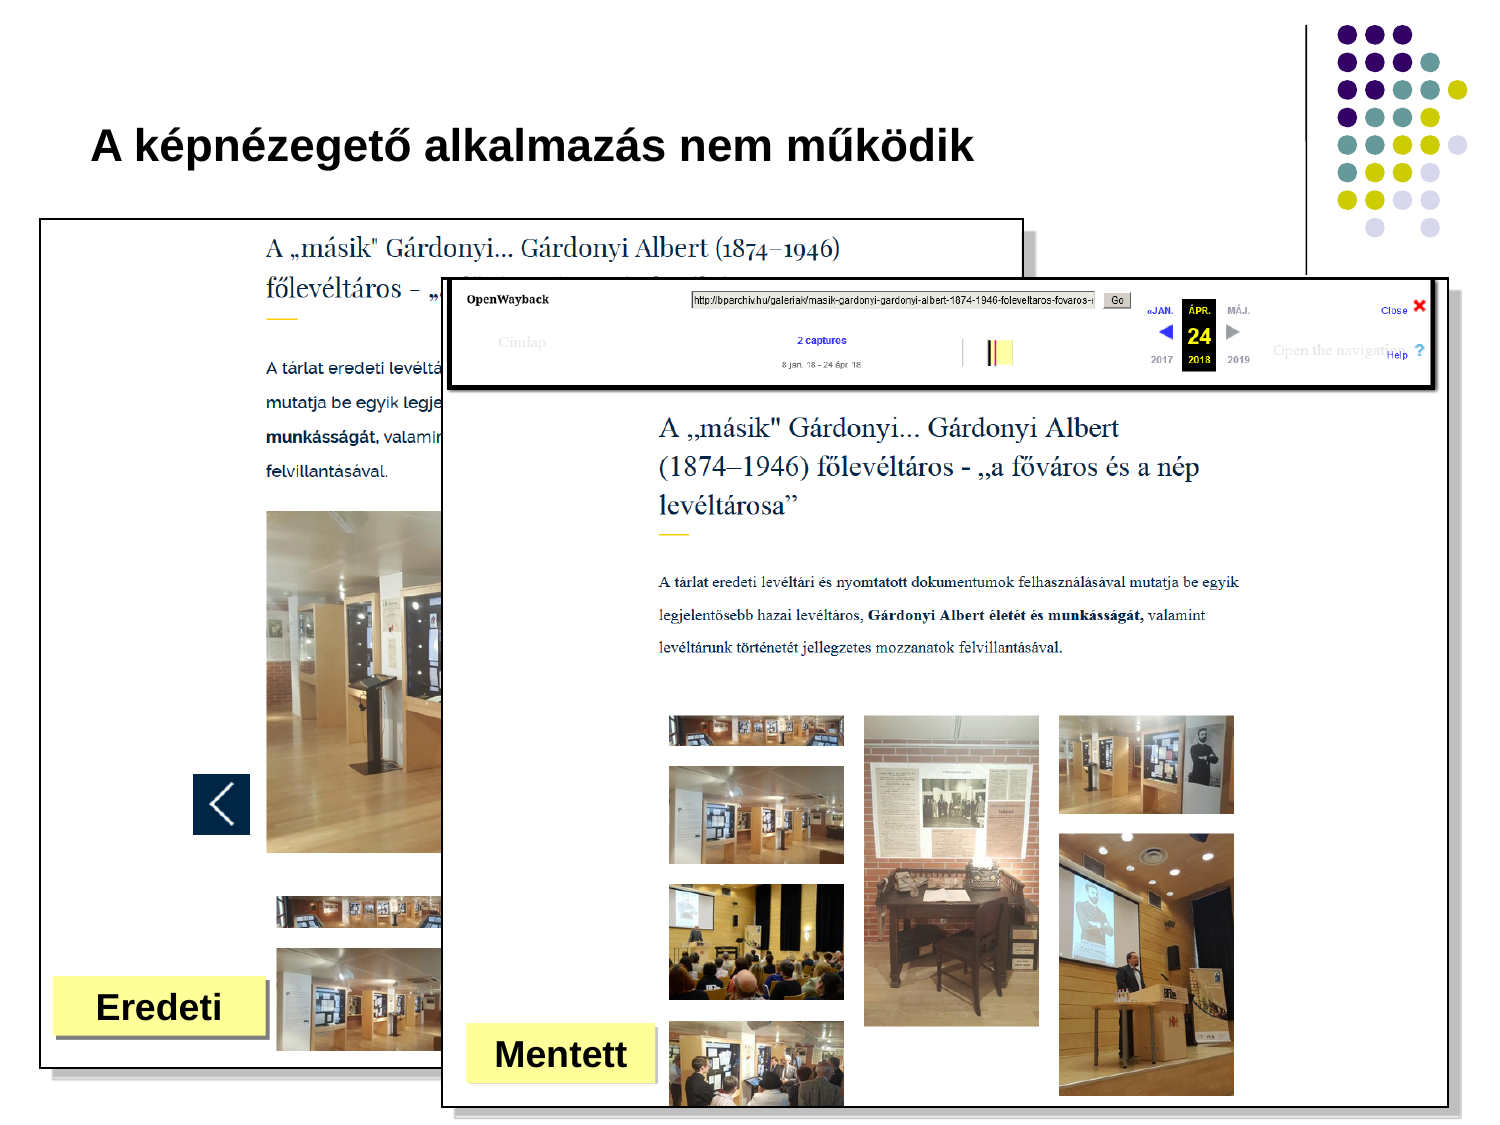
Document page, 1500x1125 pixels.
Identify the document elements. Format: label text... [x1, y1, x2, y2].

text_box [442, 279, 1448, 1107]
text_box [40, 219, 1022, 1068]
title A képnézegető alkalmazás nem működik [74, 56, 1313, 179]
